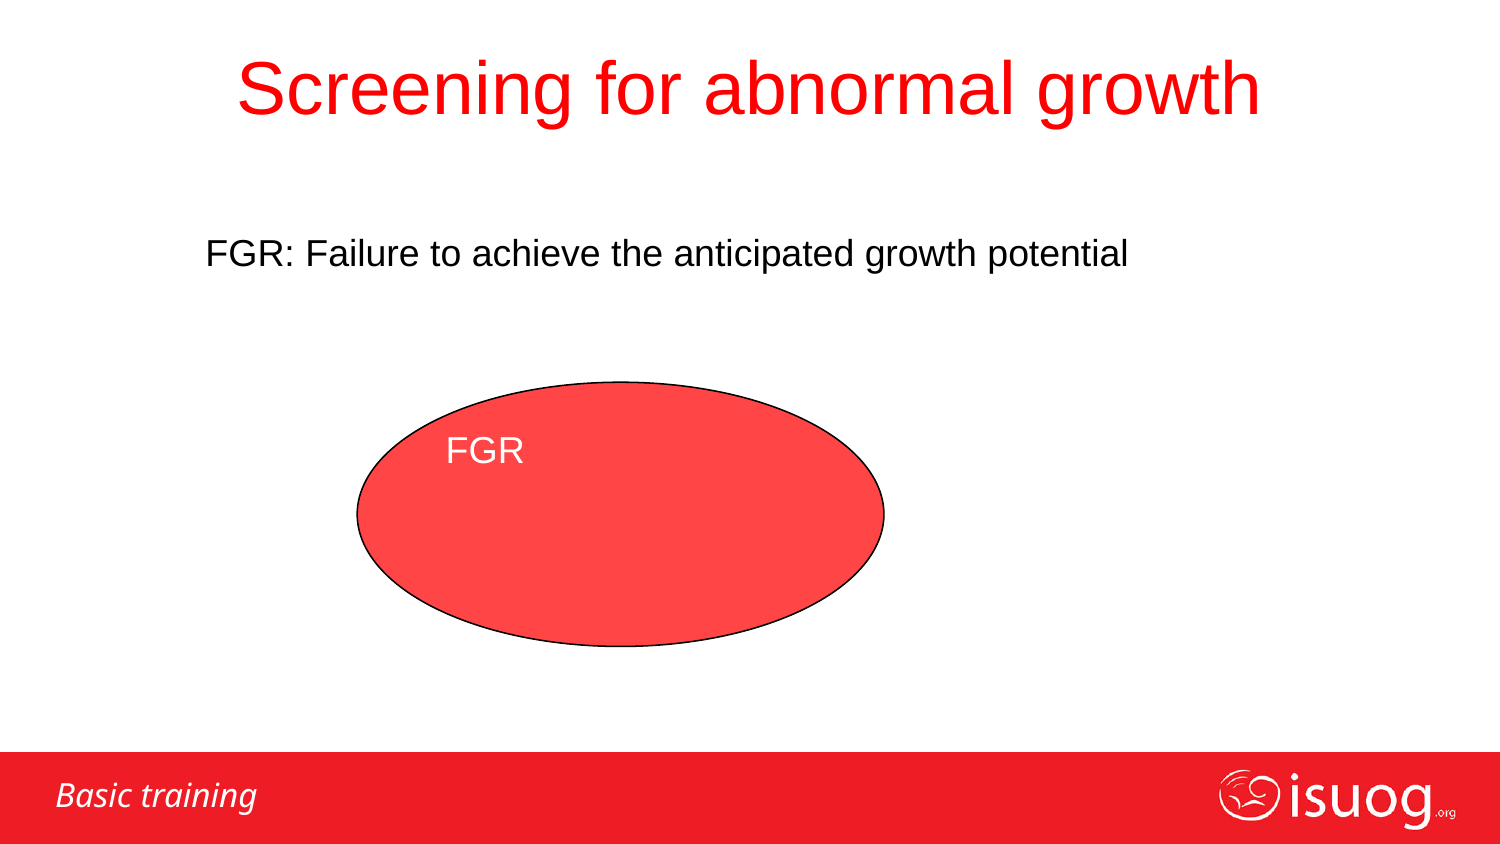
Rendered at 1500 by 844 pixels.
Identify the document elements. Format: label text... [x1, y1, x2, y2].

text_box FGR: Failure to achieve the anticipated growth potential [194, 223, 1306, 316]
text_box Screening for abnormal growth [0, 33, 1500, 175]
text_box FGR [357, 382, 884, 647]
picture [0, 752, 1500, 844]
